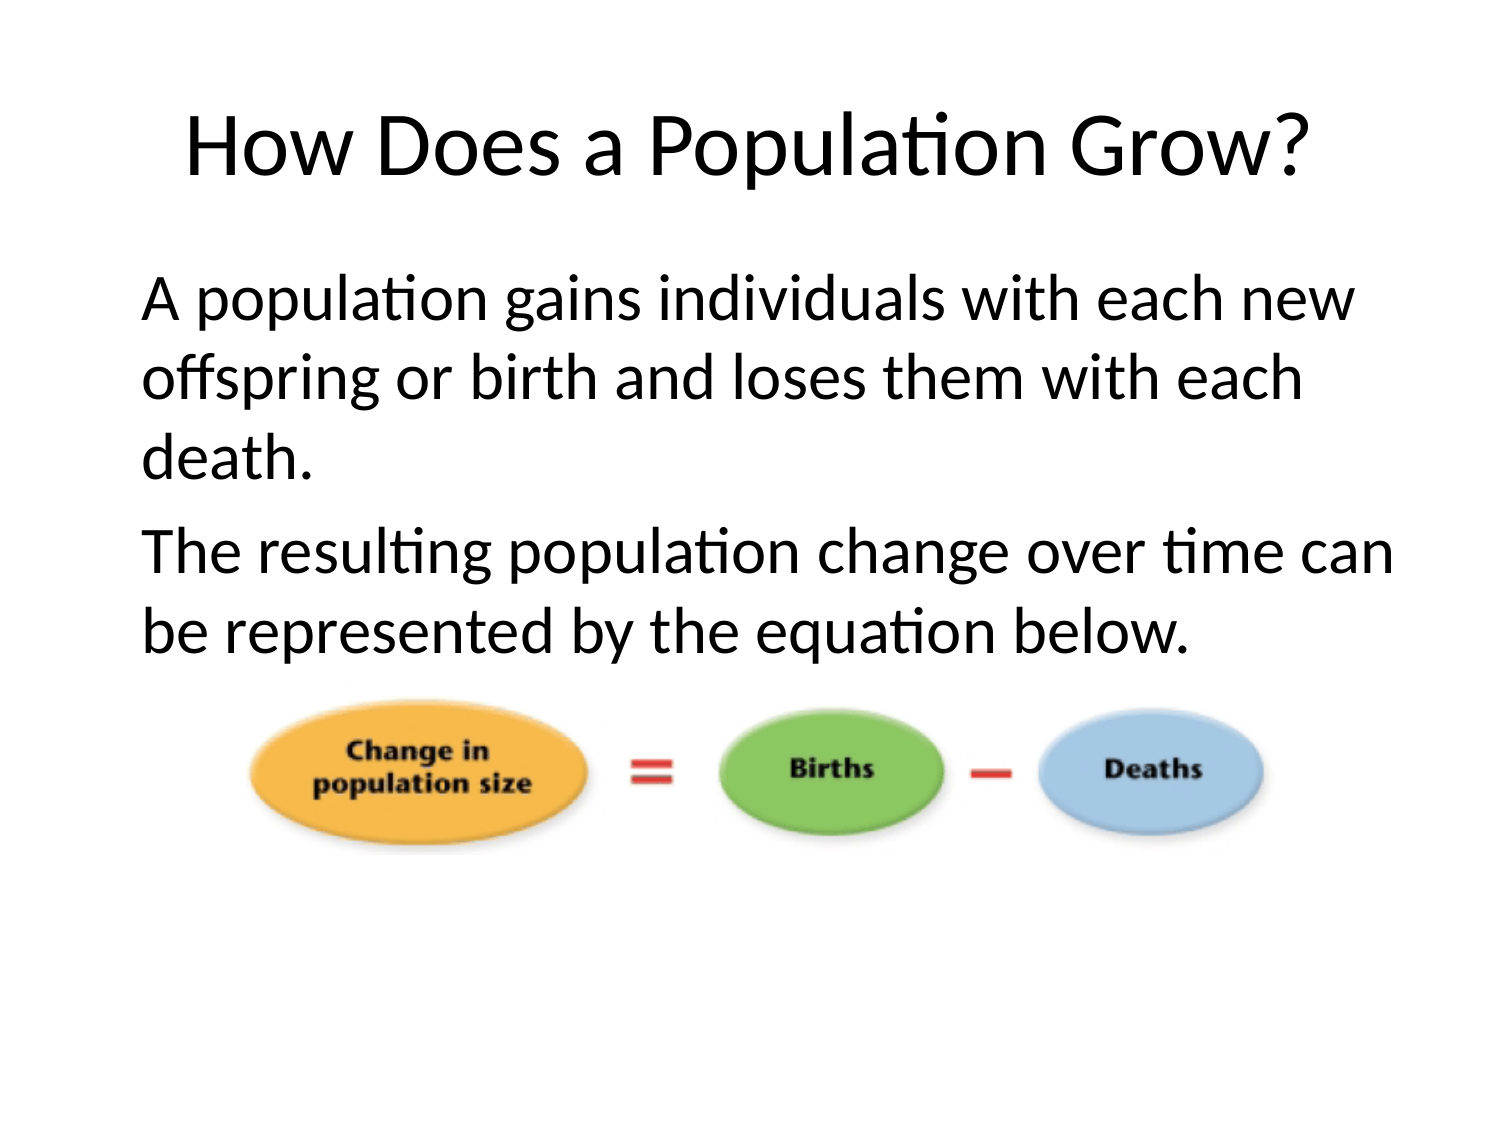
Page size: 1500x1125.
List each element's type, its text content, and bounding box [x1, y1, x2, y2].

title How Does a Population Grow? [75, 45, 1425, 233]
picture [225, 683, 1286, 855]
list A population gains individuals with each new offspring or birth and loses them with each death. The resulting population change over time can be represented by the equation below. [70, 245, 1421, 959]
